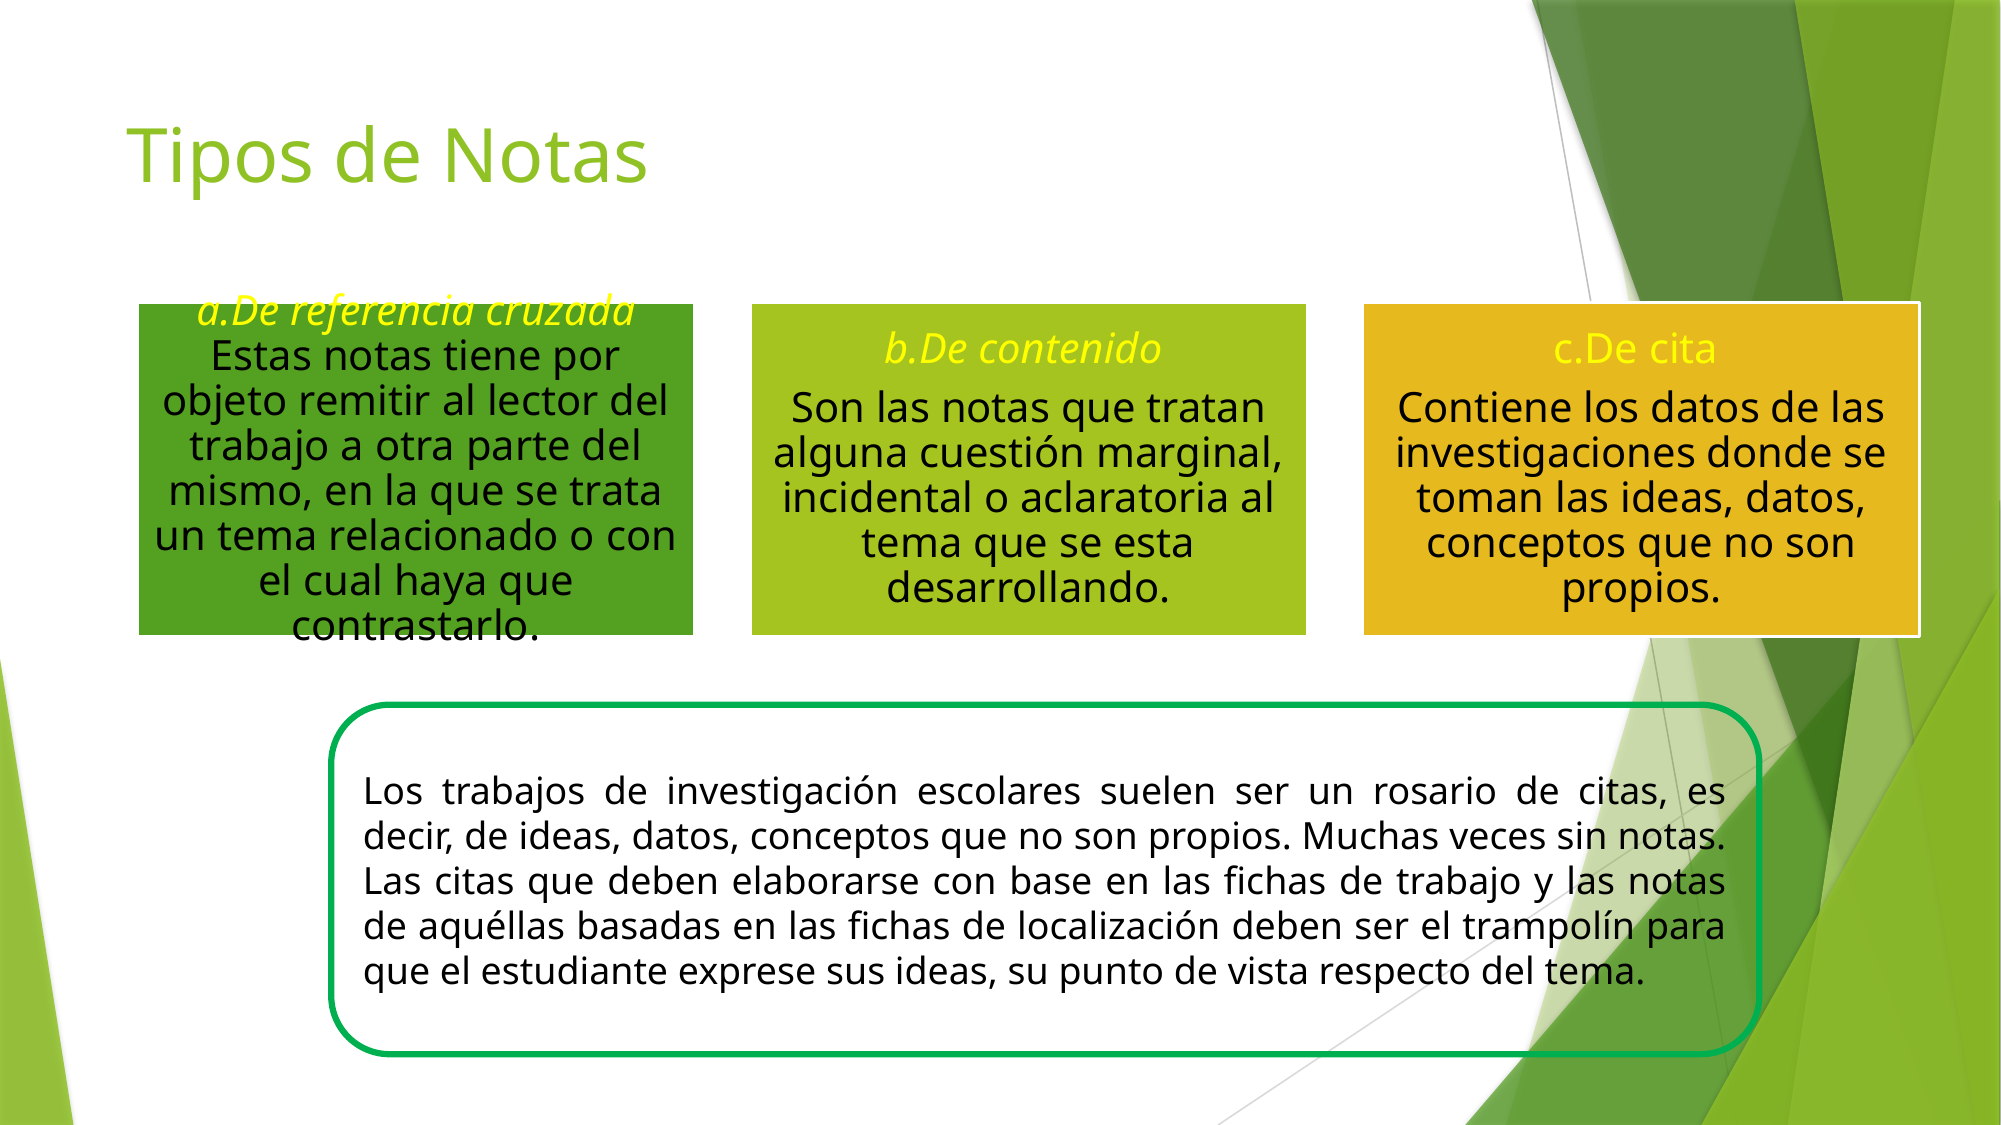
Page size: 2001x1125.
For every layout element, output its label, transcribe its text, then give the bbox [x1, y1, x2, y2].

title Tipos de Notas [111, 99, 1522, 317]
text_box Los trabajos de investigación escolares suelen ser un rosario de citas, es decir, de ideas, datos, conceptos que no son propios. Muchas veces sin notas. Las citas que deben elaborarse con base en las fichas de trabajo y las notas de aquéllas basadas en las fichas de localización deben ser el trampolín para que el estudiante exprese sus ideas, su punto de vista respecto del tema. [329, 727, 1761, 1056]
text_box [136, 223, 1921, 716]
